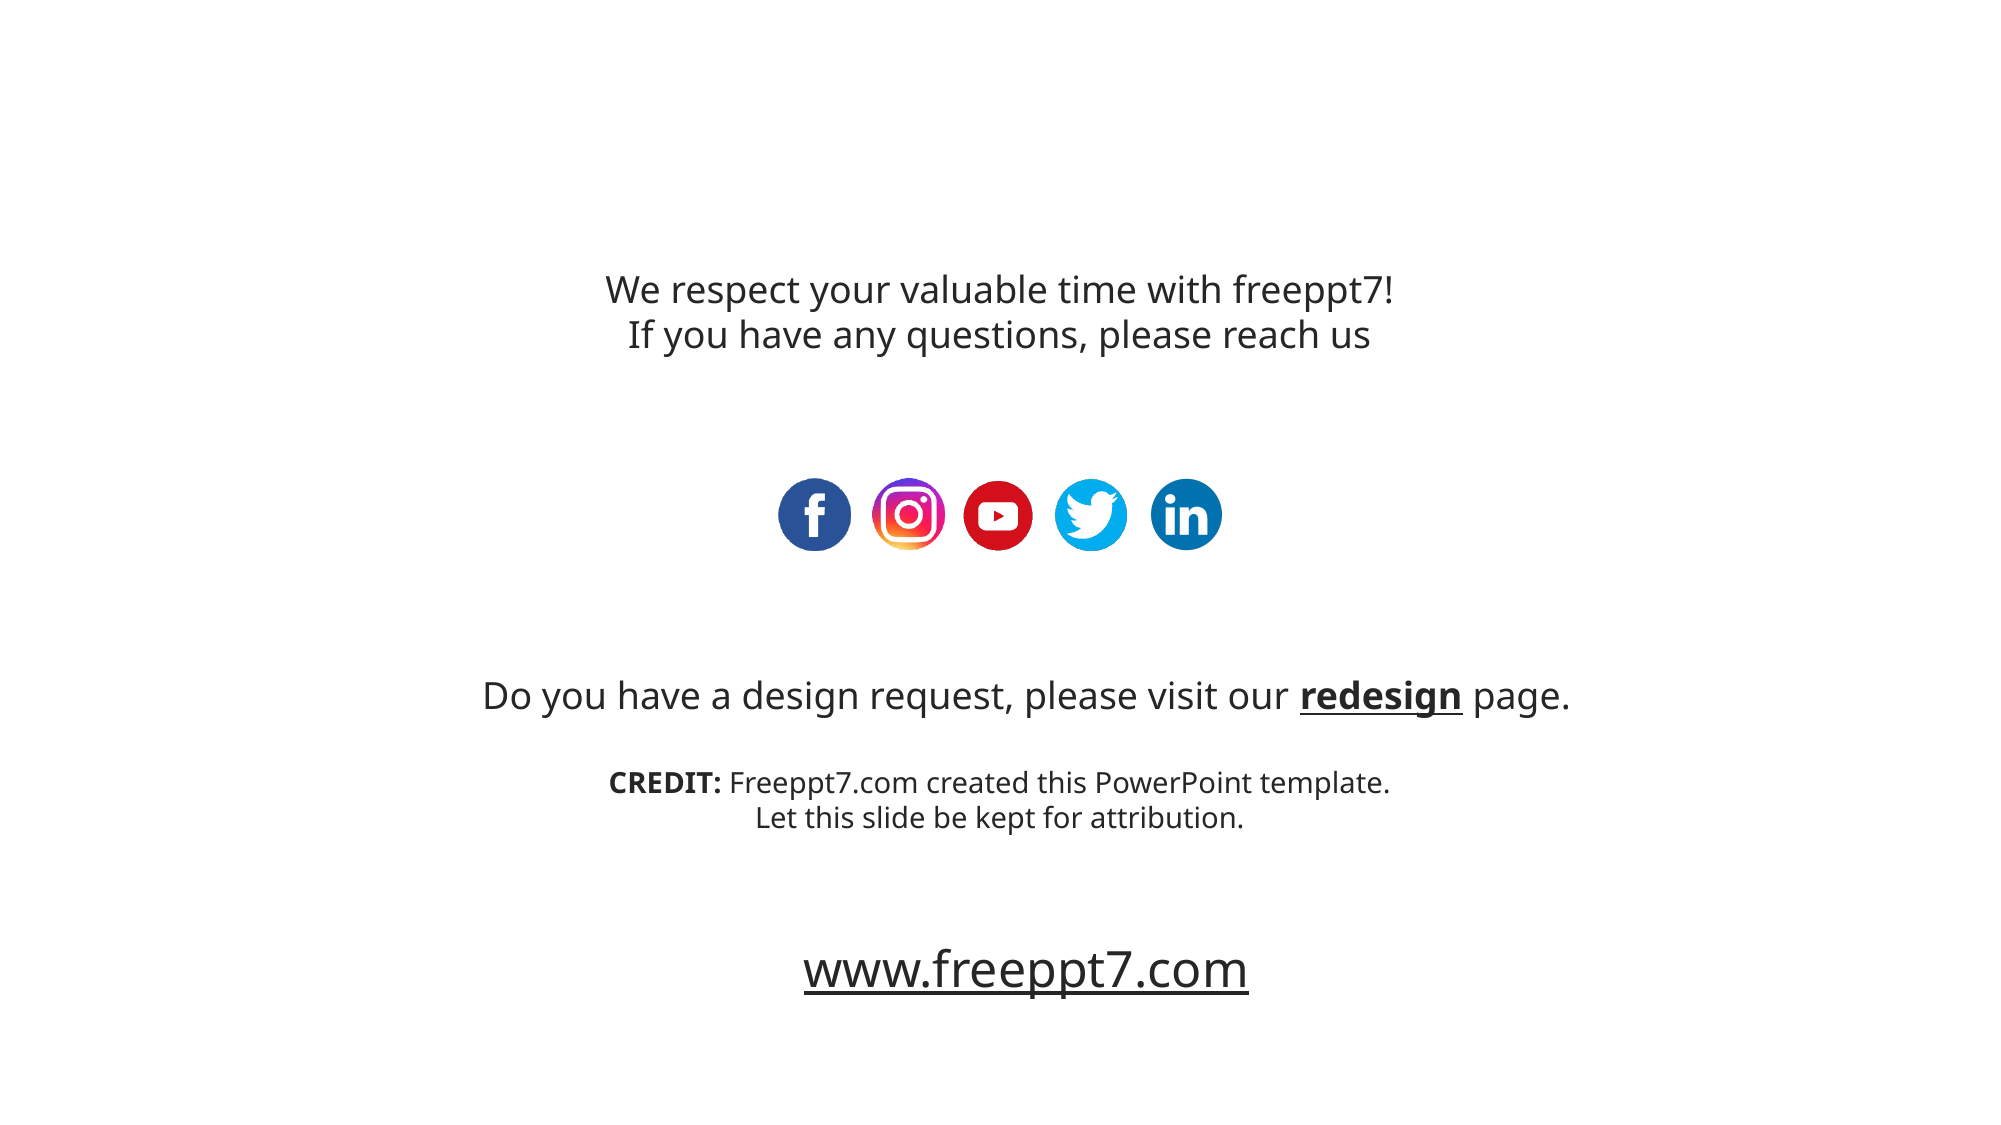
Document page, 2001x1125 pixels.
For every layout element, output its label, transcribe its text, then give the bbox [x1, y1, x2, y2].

text_box www.freeppt7.com [602, 930, 1451, 1014]
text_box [272, 258, 1728, 843]
